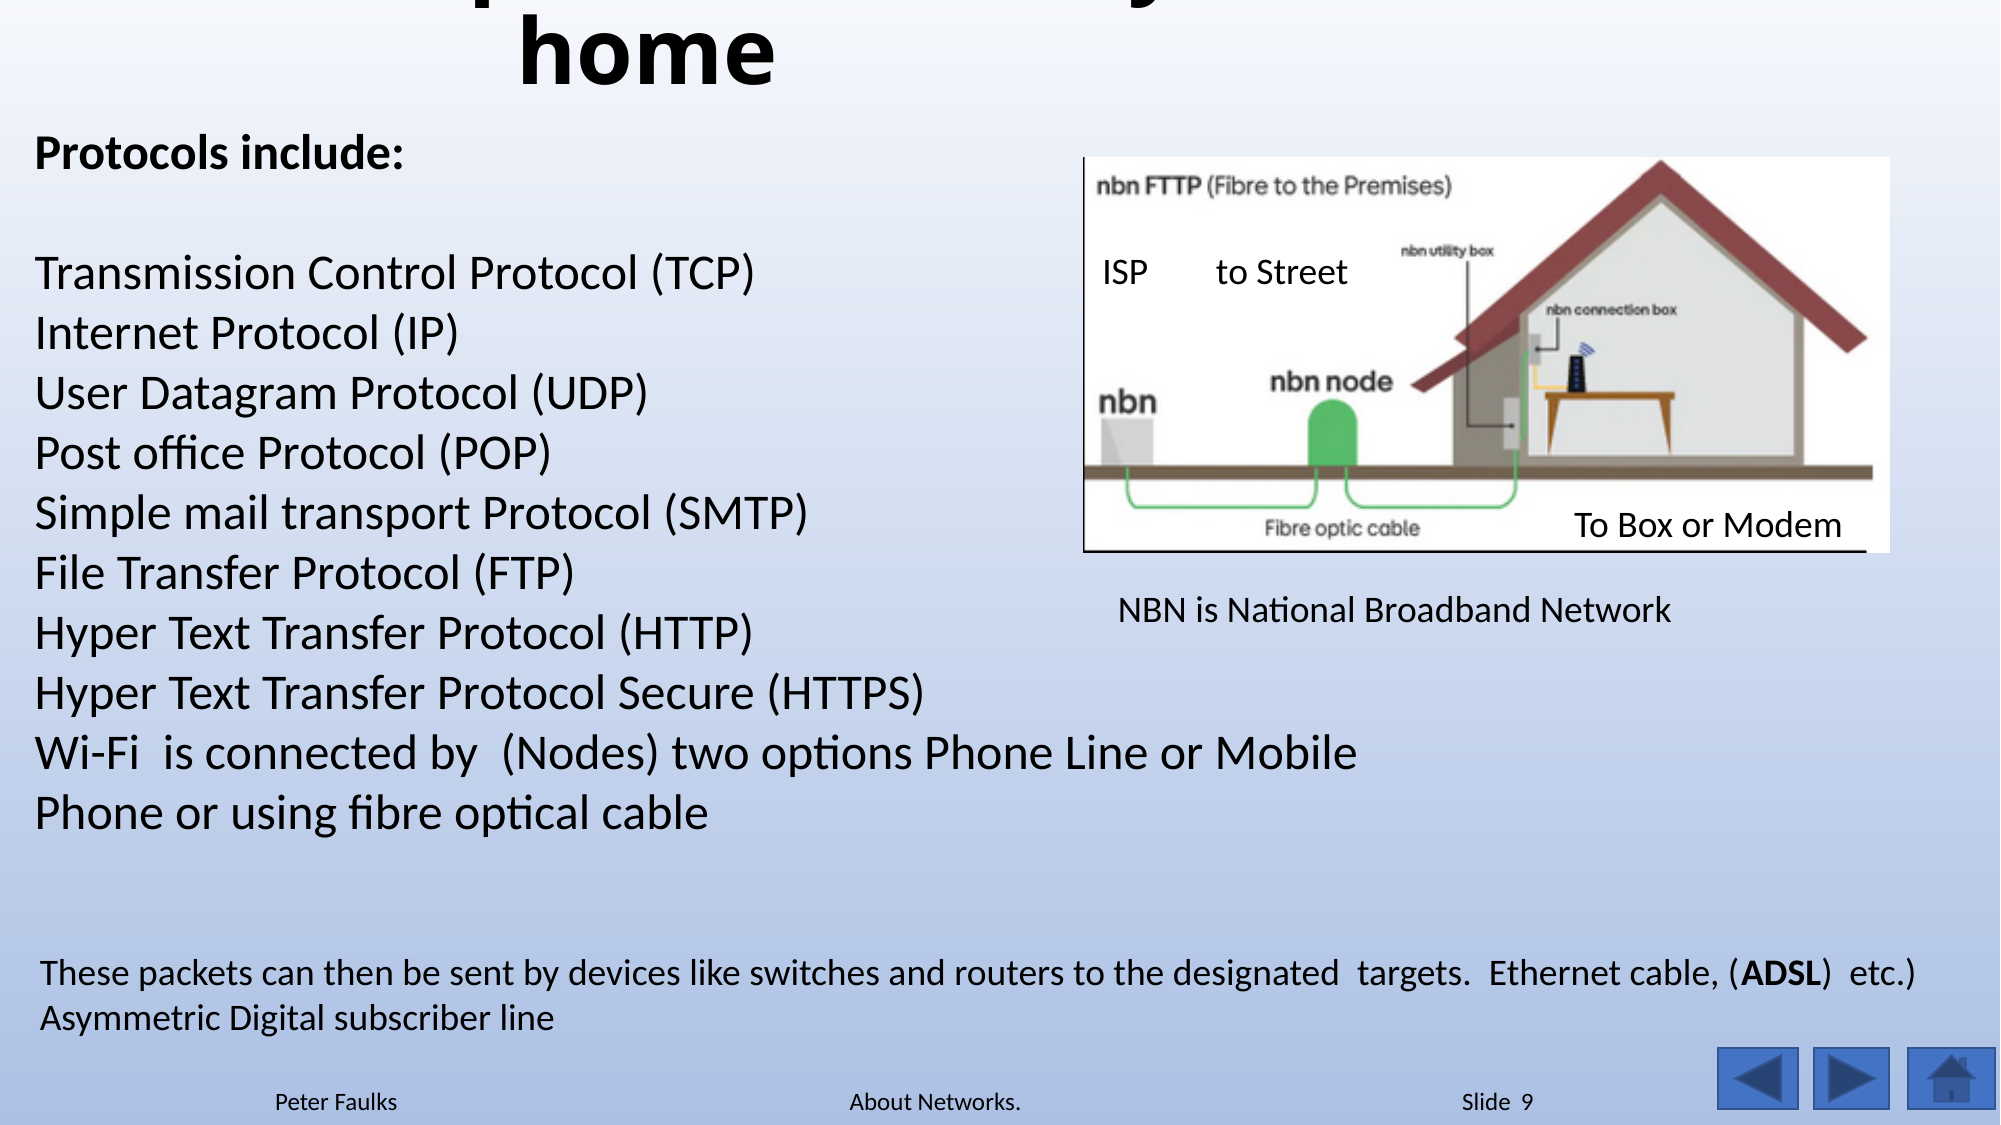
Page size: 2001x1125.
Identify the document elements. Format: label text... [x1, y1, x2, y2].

text_box Peter Faulks About Networks. Slide 9 [260, 1078, 1727, 1124]
text_box Protocols include: Transmission Control Protocol (TCP) Internet Protocol (IP) User Datagram Protocol (UDP) Post office Protocol (POP) Simple mail transport Protocol (SMTP) File Transfer Protocol (FTP) Hyper Text Transfer Protocol (HTTP) Hyper Text Transfer Protocol Secure (HTTPS) Wi-Fi is connected by (Nodes) two options Phone Line or Mobile Phone or using fibre optical cable [19, 112, 1798, 847]
title Network protocols into you home [0, 0, 1421, 113]
text_box [1907, 1047, 1996, 1110]
text_box [1813, 1047, 1890, 1110]
text_box These packets can then be sent by devices like switches and routers to the designated targets. Ethernet cable, (ADSL) etc.) Asymmetric Digital subscriber line [24, 940, 2000, 1046]
text_box NBN is National Broadband Network [1103, 577, 1860, 637]
picture [1083, 157, 1890, 554]
text_box [1717, 1047, 1799, 1110]
